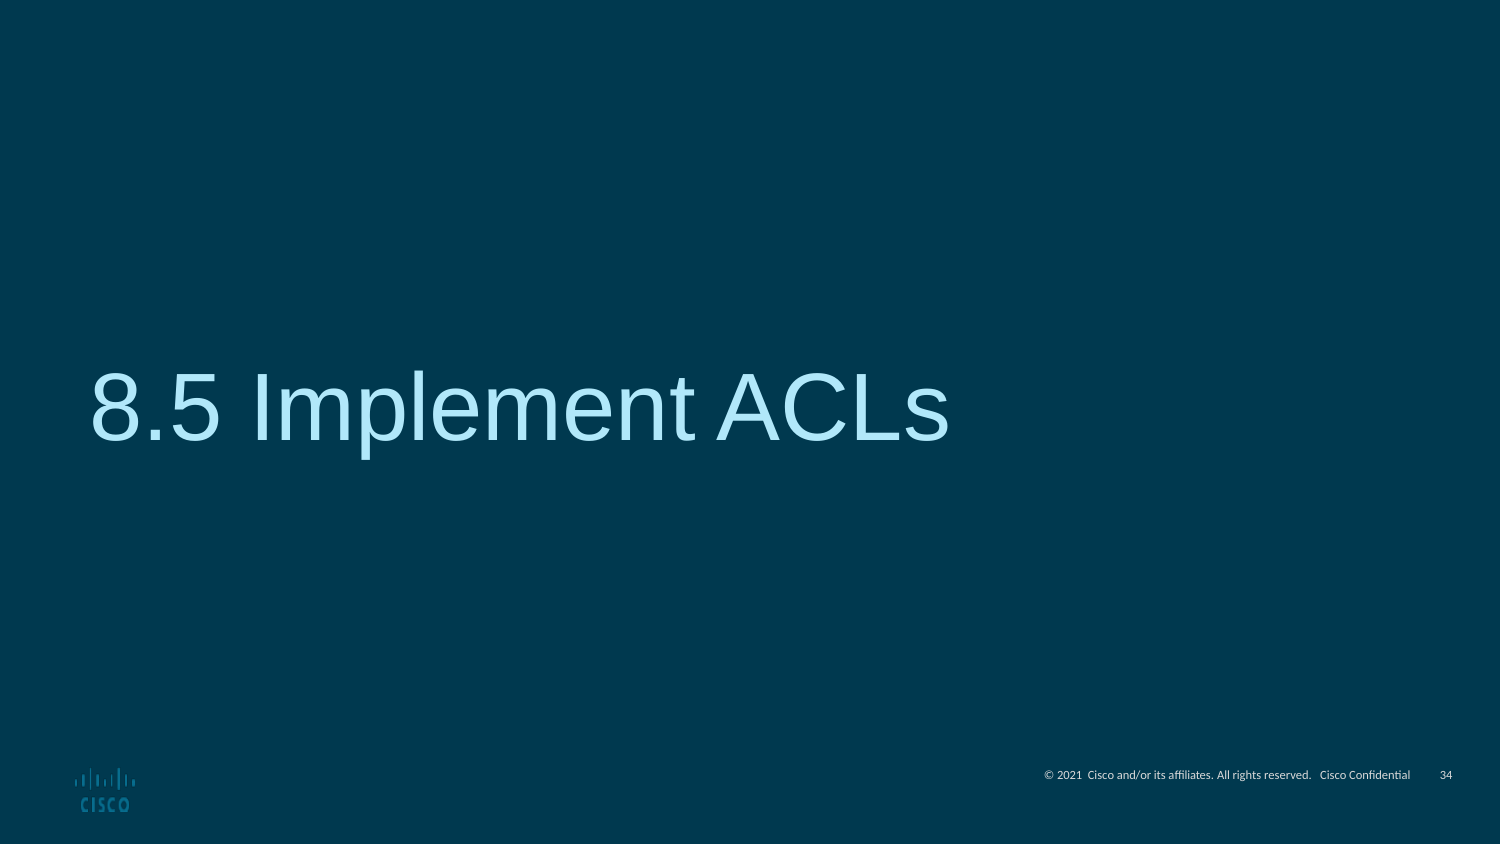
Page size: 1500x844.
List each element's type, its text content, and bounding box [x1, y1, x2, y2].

list 8.5 Implement ACLs [75, 337, 1425, 488]
slide_number 34 [1425, 759, 1500, 797]
